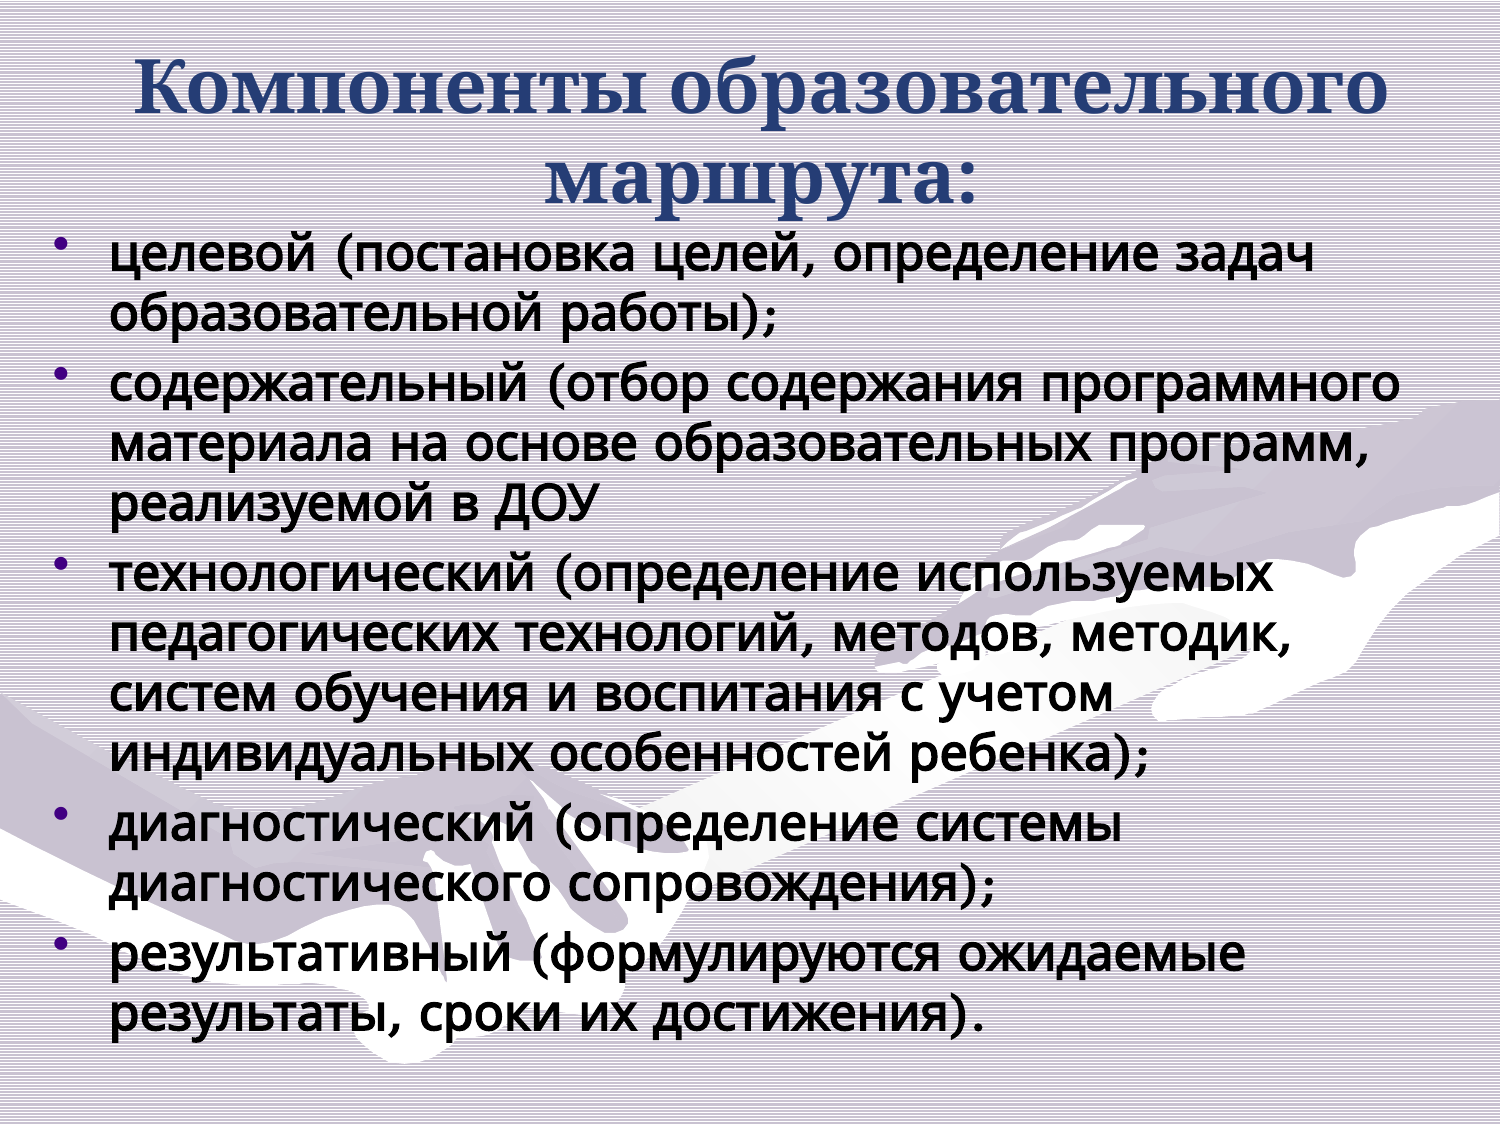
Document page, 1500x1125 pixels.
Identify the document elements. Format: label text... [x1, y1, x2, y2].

list целевой (постановка целей, определение задач образовательной работы); содержательный (отбор содержания программного материала на основе образовательных программ, реализуемой в ДОУ технологический (определение используемых педагогических технологий, методов, методик, систем обучения и воспитания с учетом индивидуальных особенностей ребенка); диагностический (определение системы диагностического сопровождения); результативный (формулируются ожидаемые результаты, сроки их достижения). [37, 212, 1426, 1063]
title Компоненты образовательного маршрута: [99, 44, 1426, 212]
